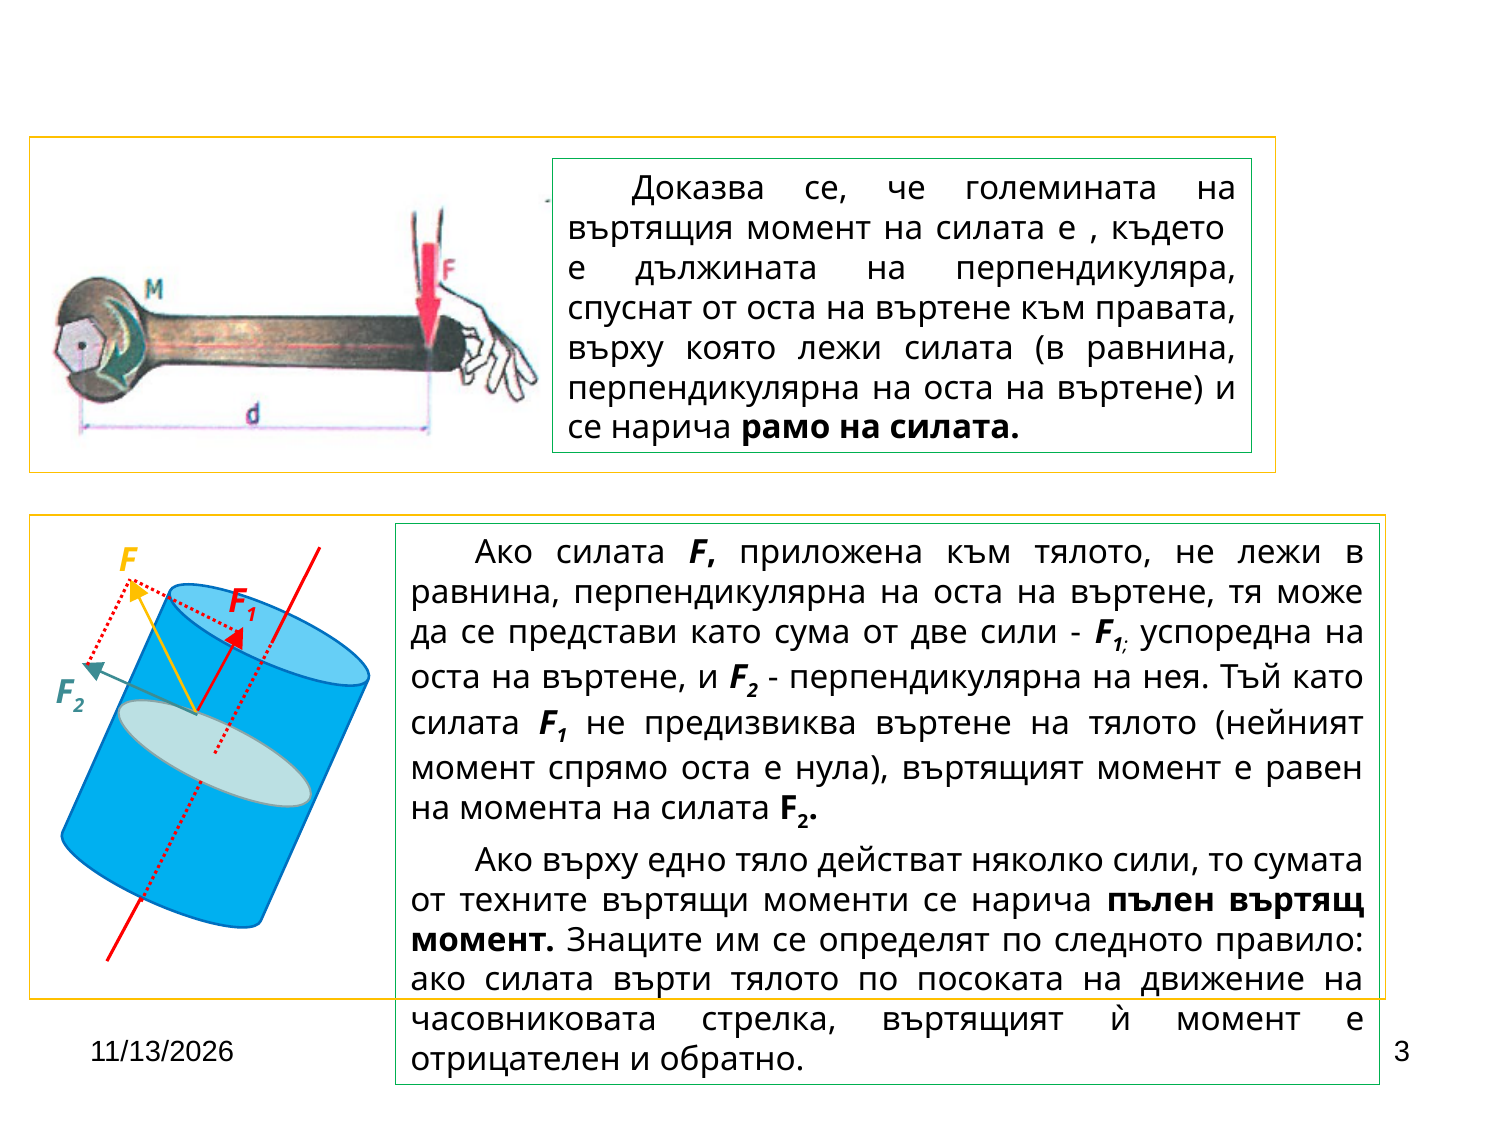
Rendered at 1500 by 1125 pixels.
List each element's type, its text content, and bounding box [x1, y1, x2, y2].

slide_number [75, 1024, 425, 1103]
slide_number 3 [1074, 1024, 1425, 1103]
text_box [29, 136, 1276, 473]
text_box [29, 515, 1386, 999]
